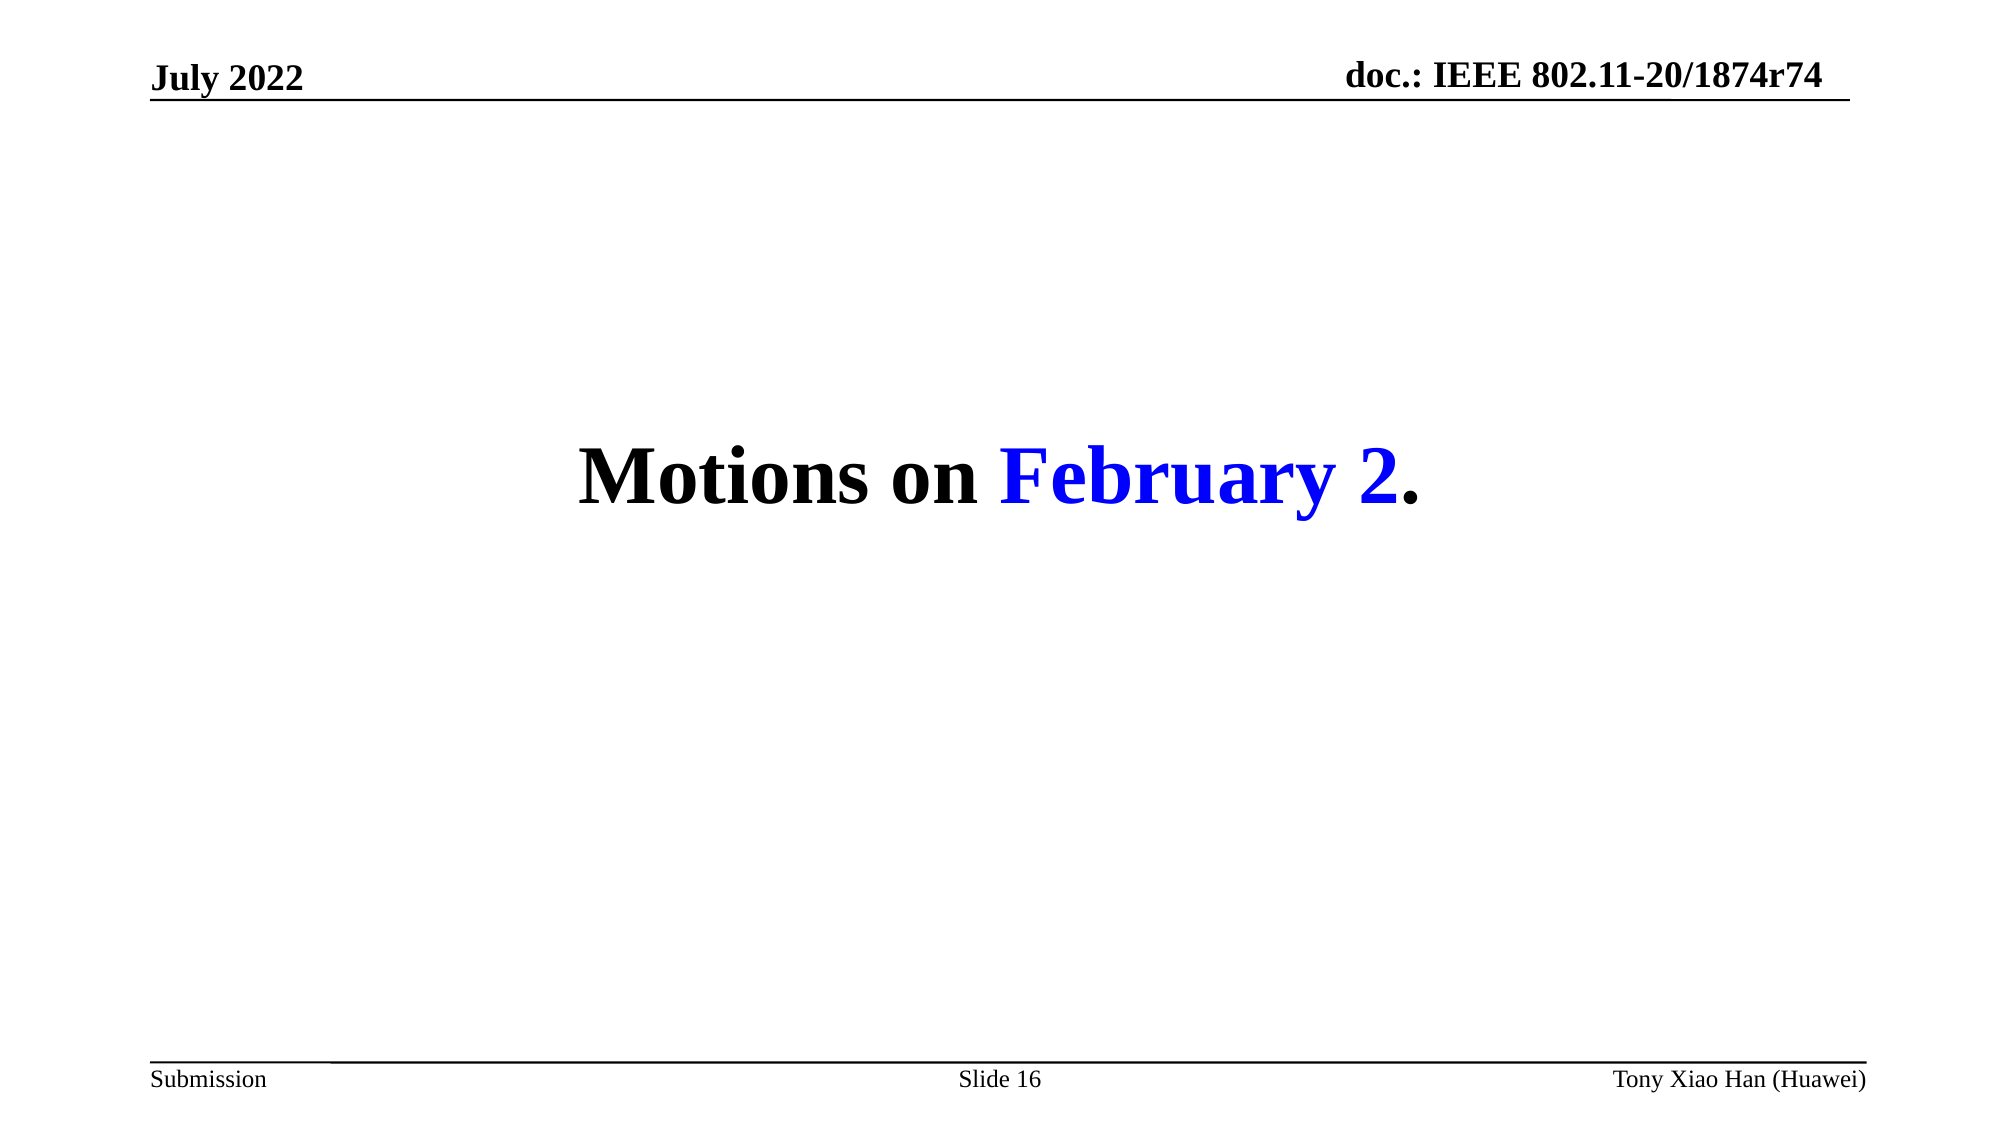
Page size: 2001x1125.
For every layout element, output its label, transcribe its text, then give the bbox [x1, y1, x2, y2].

text_box Motions on February 2. [362, 412, 1638, 950]
